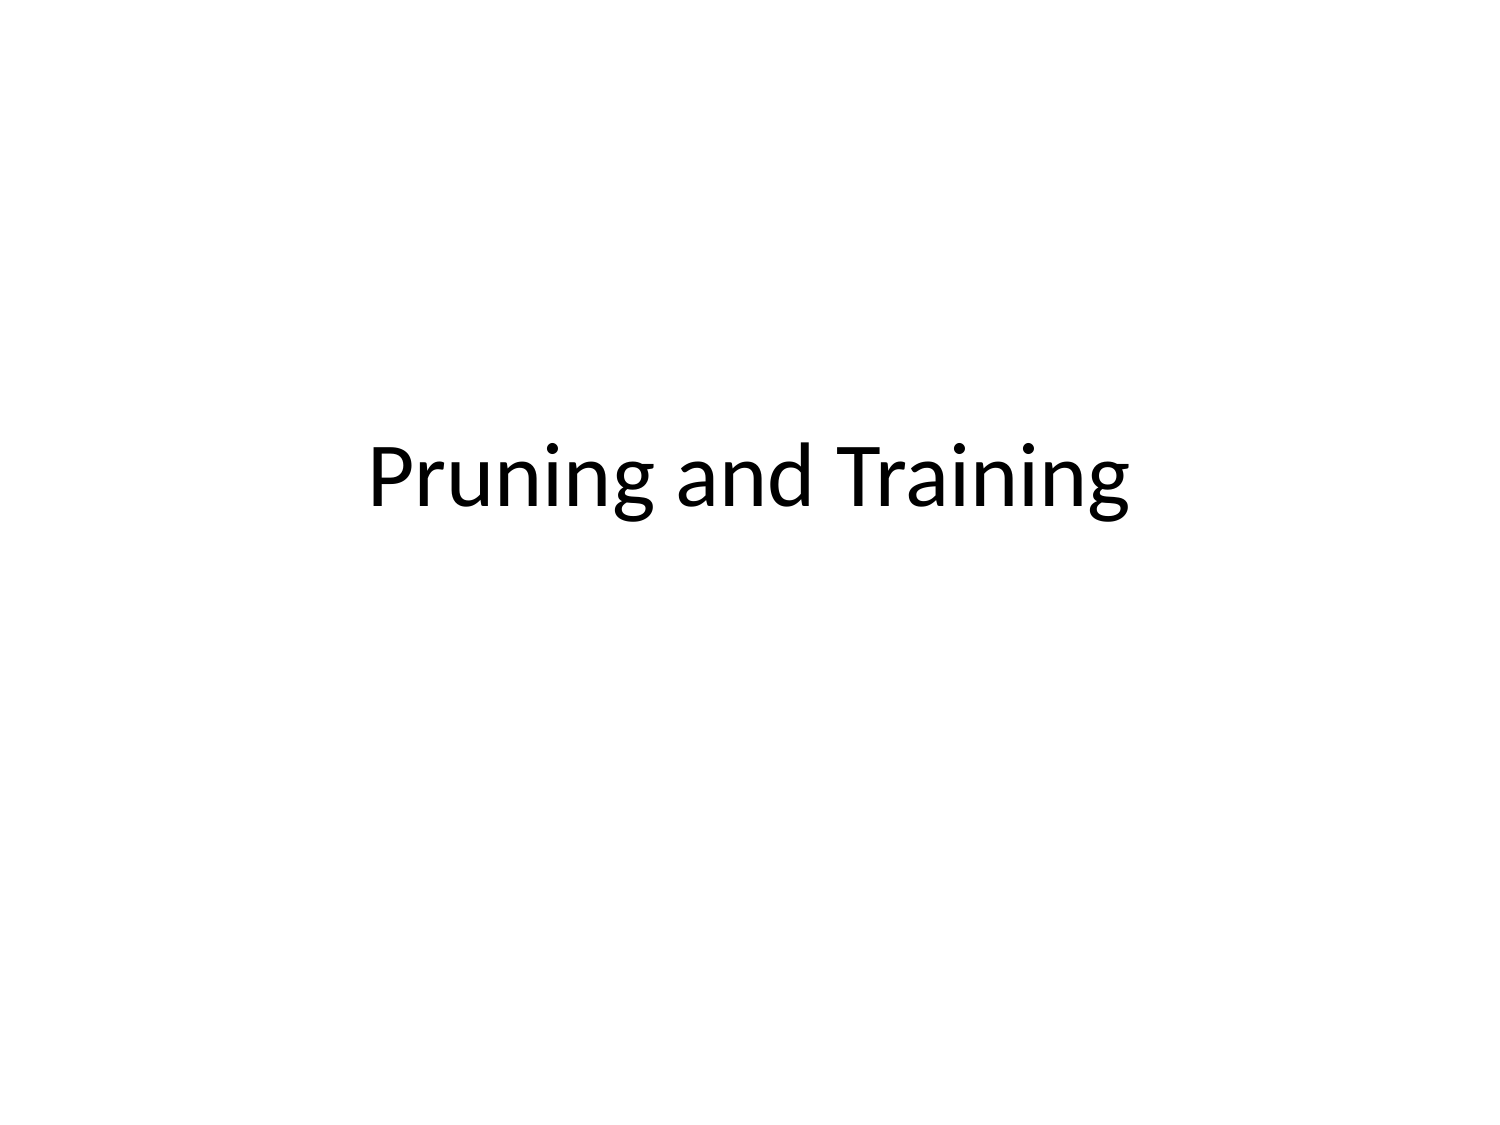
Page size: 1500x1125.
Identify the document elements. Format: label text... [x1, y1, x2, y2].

title Pruning and Training [112, 349, 1388, 591]
